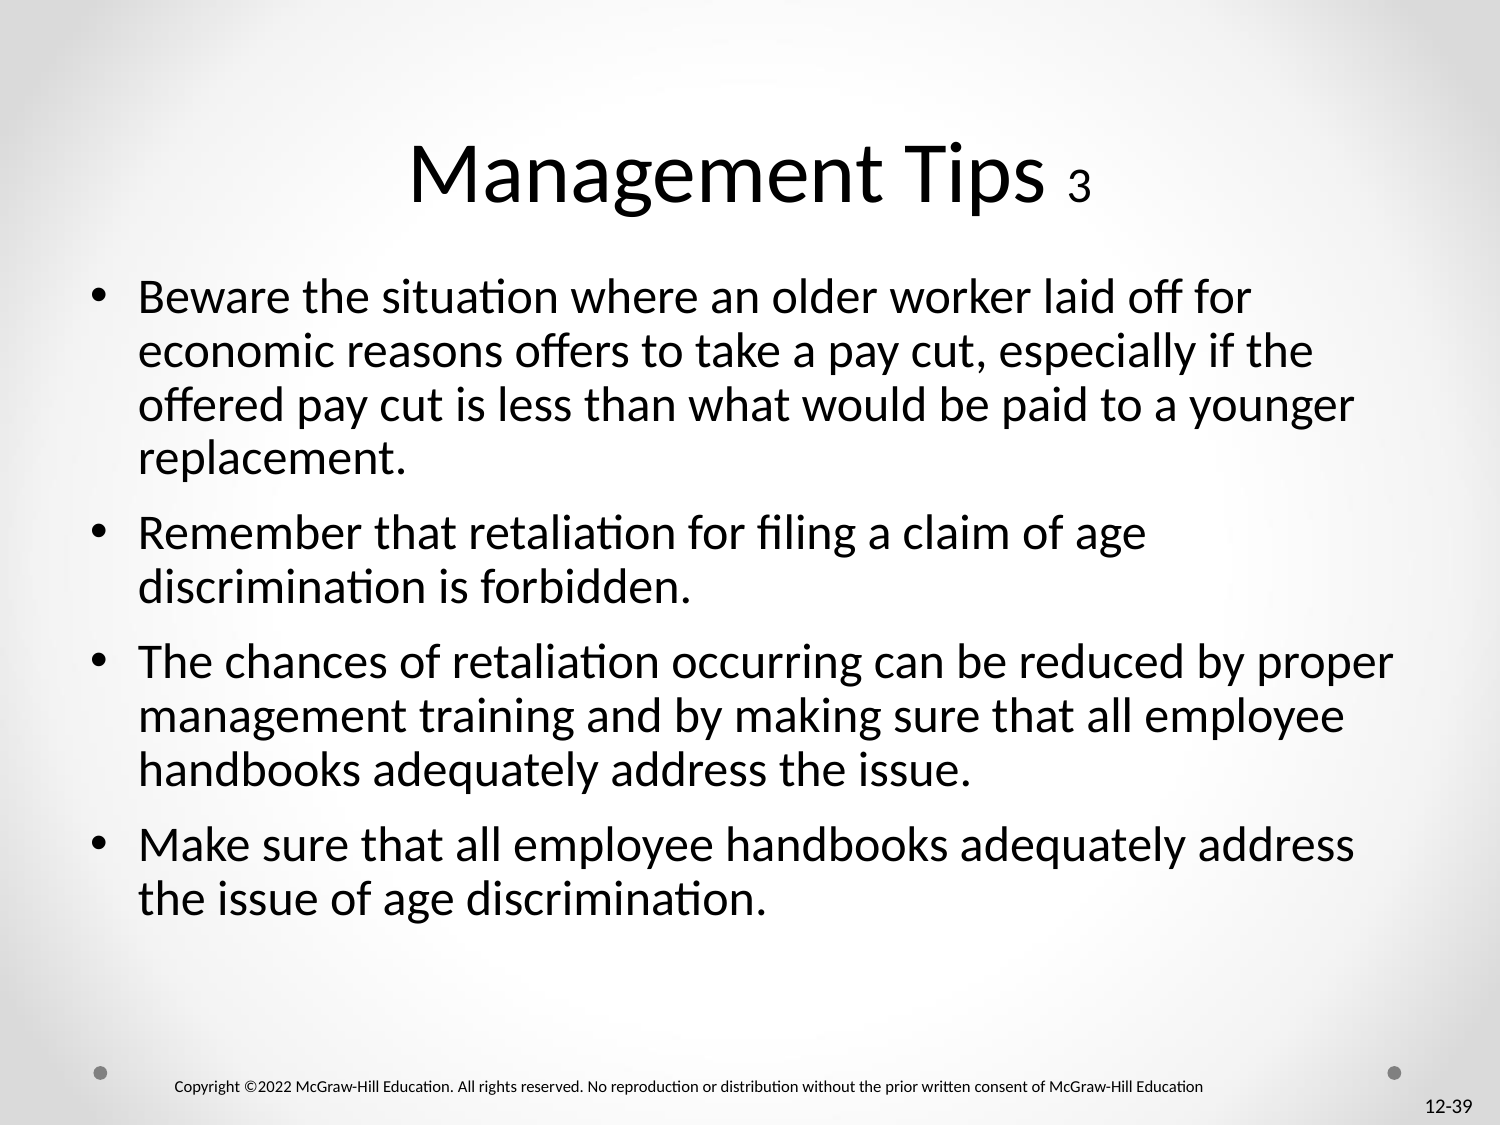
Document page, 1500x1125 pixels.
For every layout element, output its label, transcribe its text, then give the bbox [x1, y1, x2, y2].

title Management Tips 3 [74, 42, 1426, 228]
picture [0, 0, 1500, 1125]
list Beware the situation where an older worker laid off for economic reasons offers to take a pay cut, especially if the offered pay cut is less than what would be paid to a younger replacement. Remember that retaliation for filing a claim of age discrimination is forbidden. The chances of retaliation occurring can be reduced by proper management training and by making sure that all employee handbooks adequately address the issue. Make sure that all employee handbooks adequately address the issue of age discrimination. [74, 262, 1426, 818]
